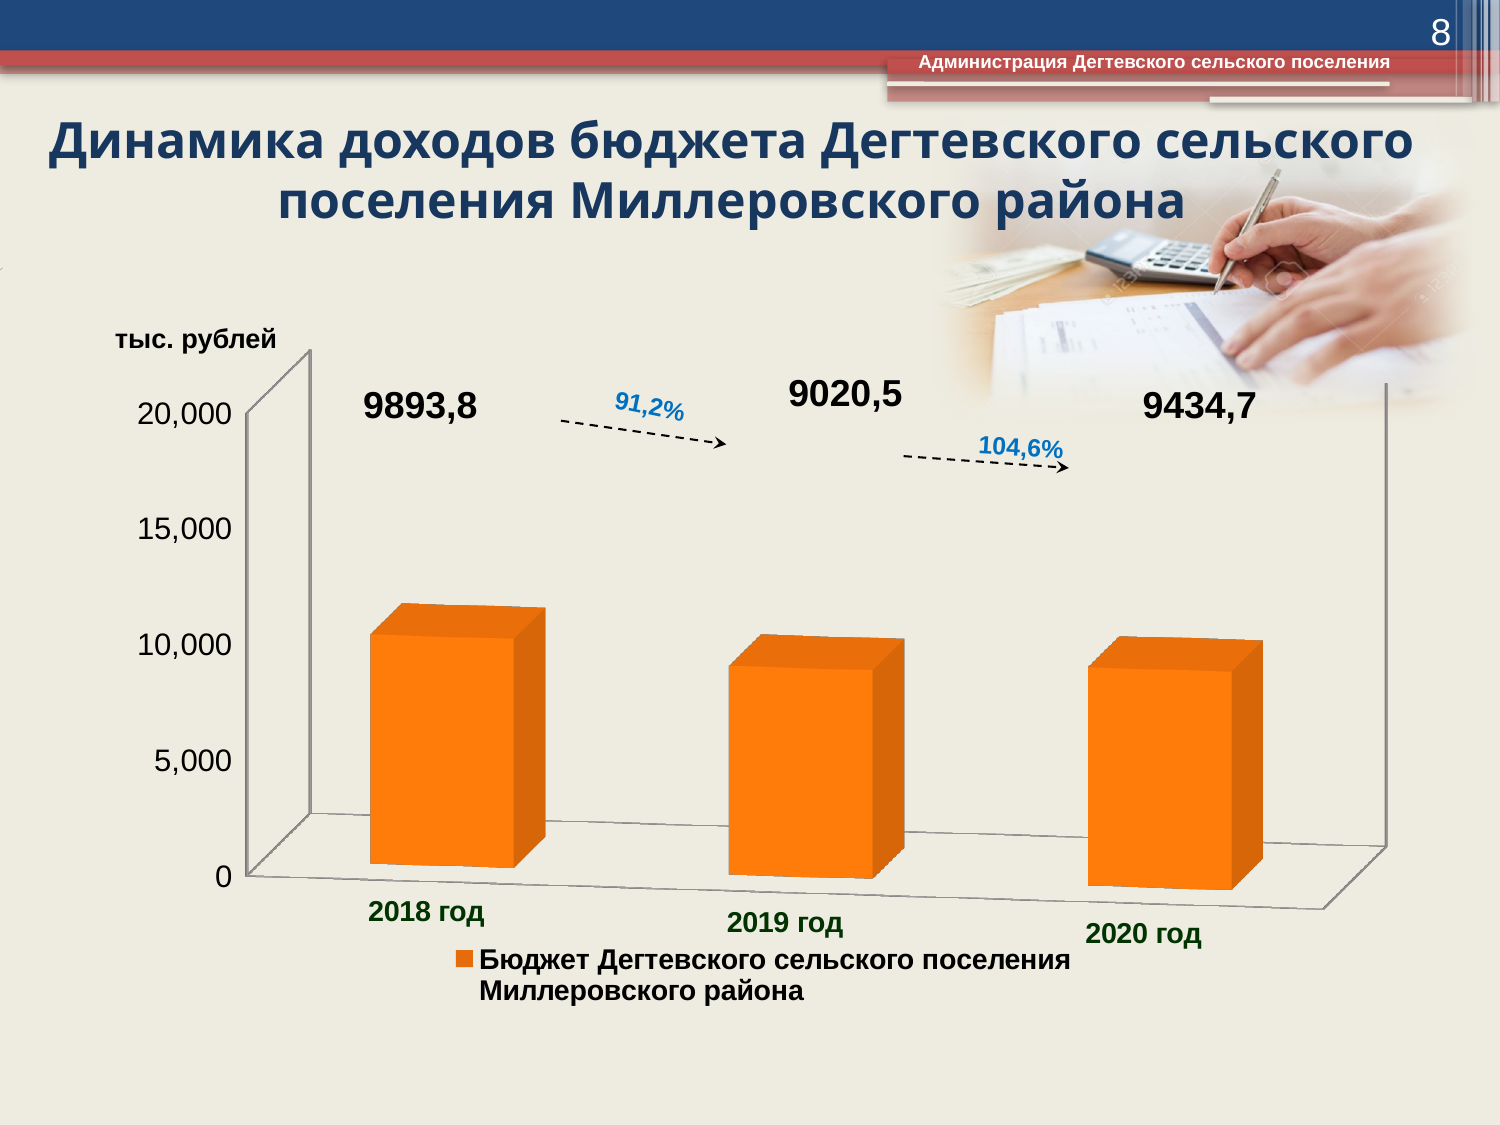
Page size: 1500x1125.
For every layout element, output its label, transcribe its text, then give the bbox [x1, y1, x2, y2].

picture [926, 101, 1483, 266]
text_box Администрация Дегтевского сельского поселения [903, 42, 1447, 80]
slide_number 8 [1341, 0, 1466, 61]
title Динамика доходов бюджета Дегтевского сельского поселения Миллеровского района [0, 137, 920, 200]
chart [0, 266, 1484, 1031]
